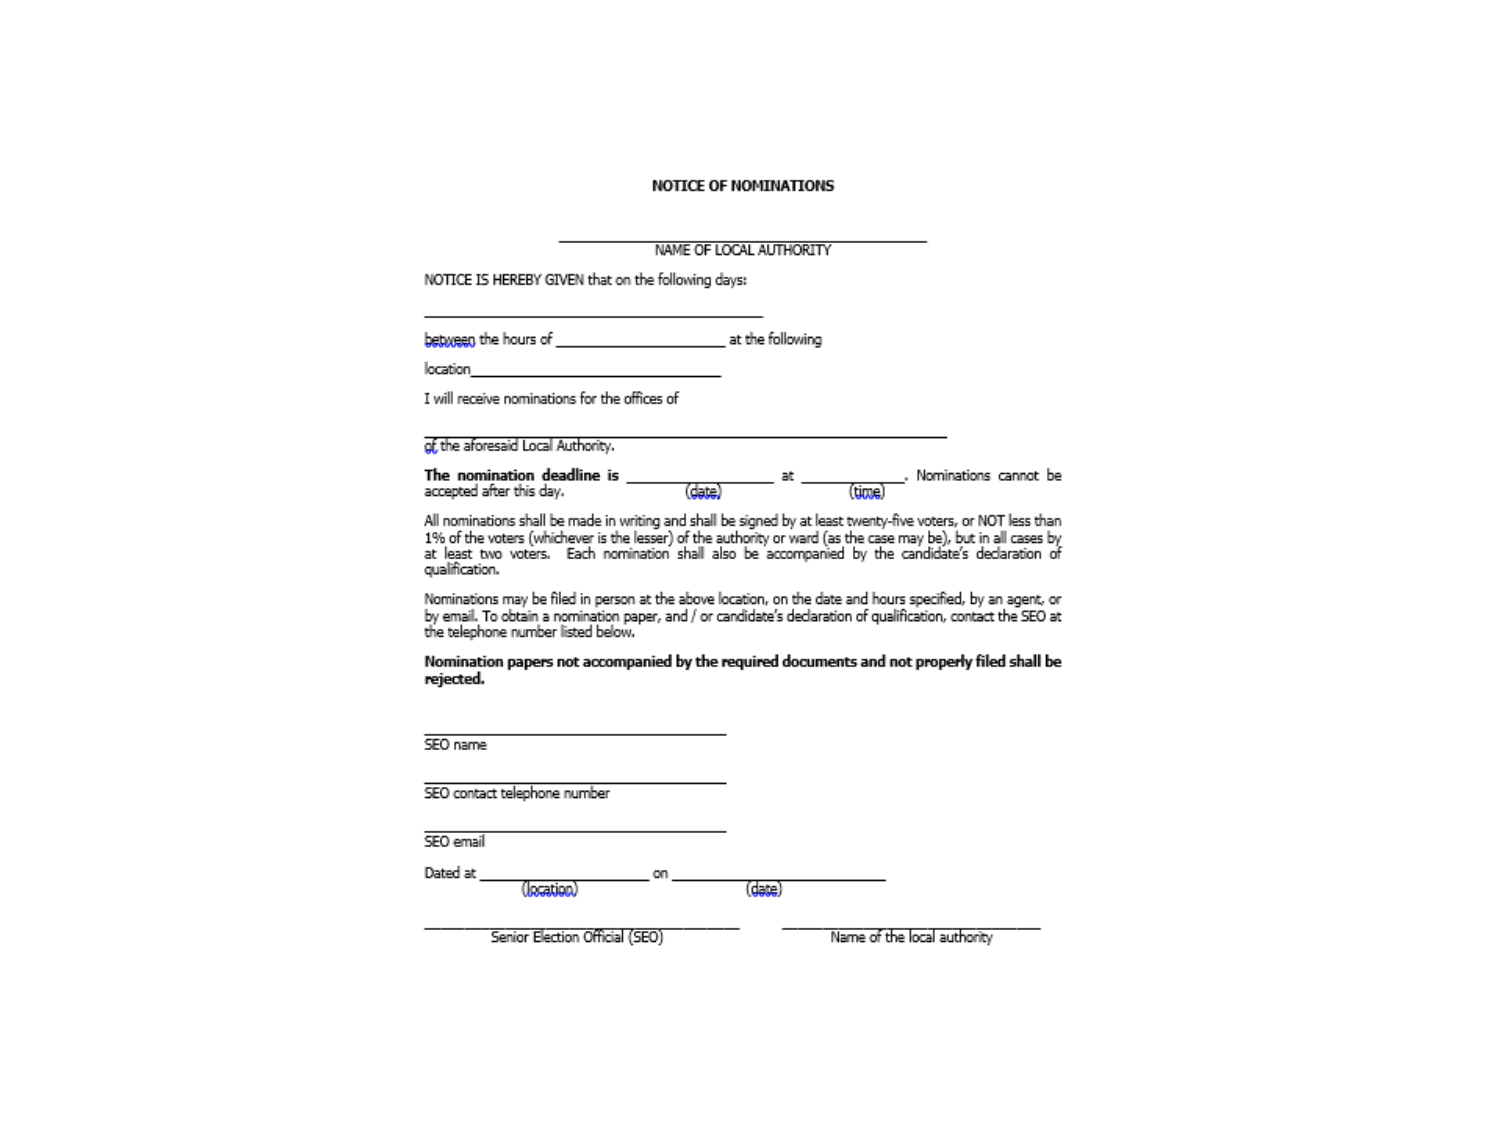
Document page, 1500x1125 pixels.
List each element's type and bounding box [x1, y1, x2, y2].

list [392, 171, 1108, 966]
